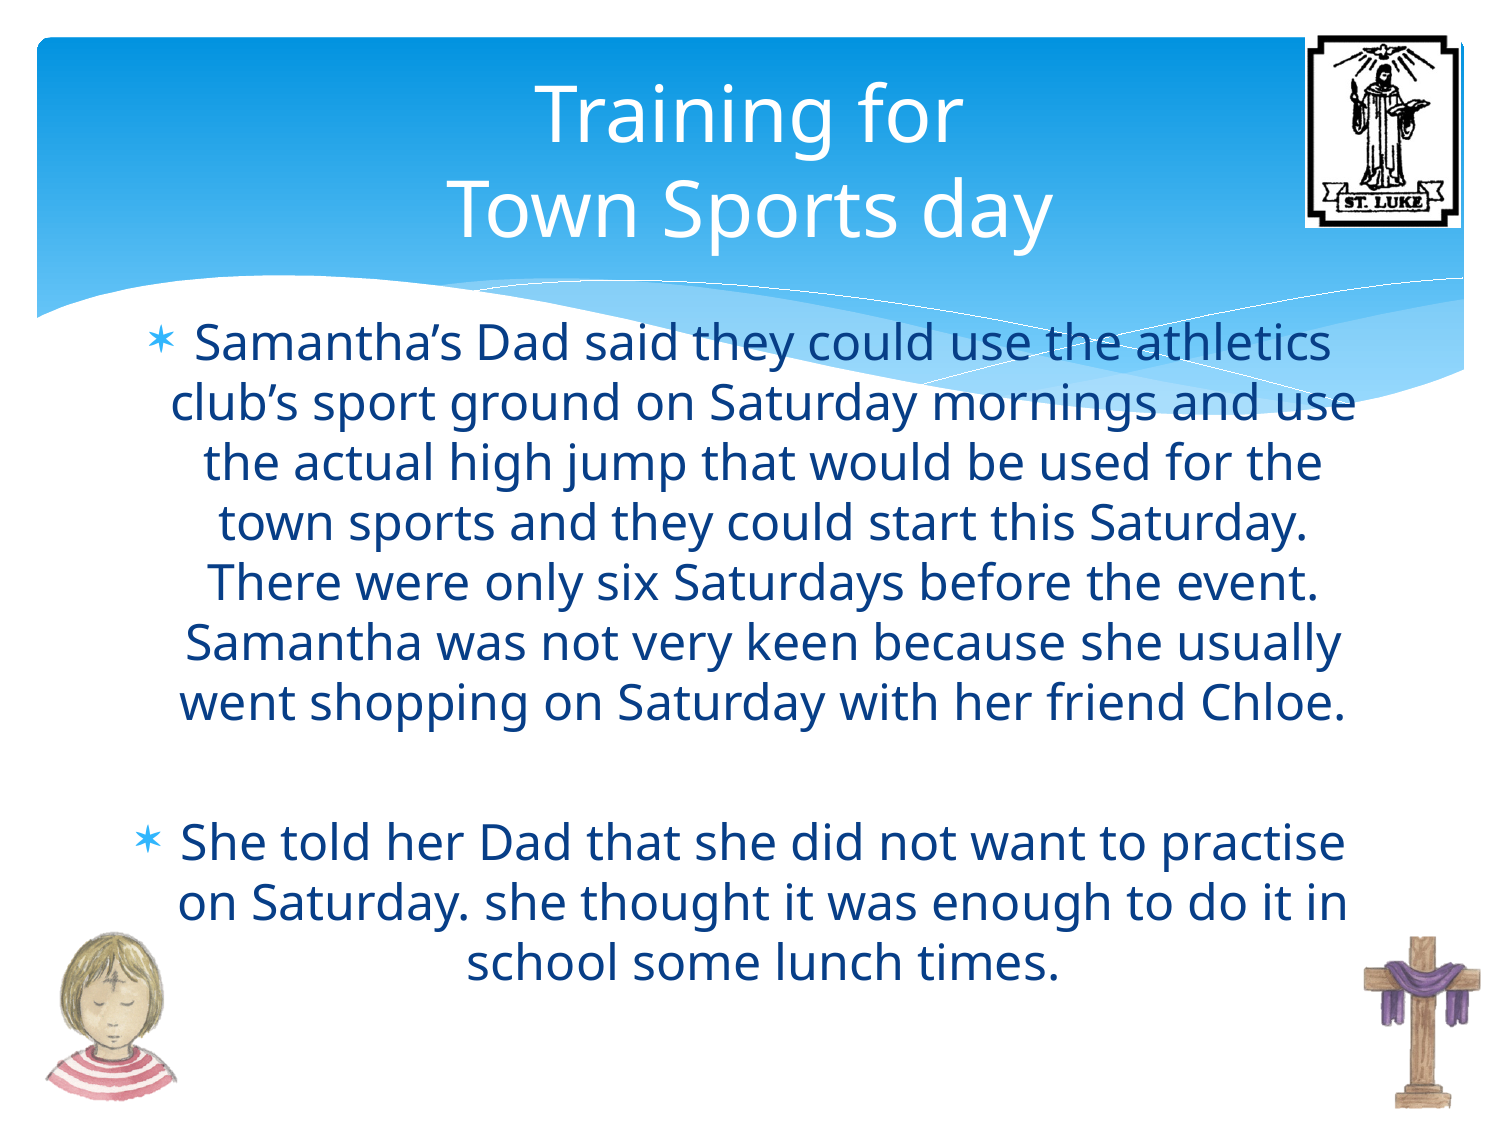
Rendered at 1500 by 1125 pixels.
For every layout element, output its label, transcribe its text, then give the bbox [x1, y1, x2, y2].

title Training for Town Sports day [75, 55, 1425, 261]
picture [0, 898, 207, 1125]
list Samantha’s Dad said they could use the athletics club’s sport ground on Saturday mornings and use the actual high jump that would be used for the town sports and they could start this Saturday. There were only six Saturdays before the event. Samantha was not very keen because she usually went shopping on Saturday with her friend Chloe. She told her Dad that she did not want to practise on Saturday. she thought it was enough to do it in school some lunch times. [100, 302, 1383, 1024]
picture [1304, 32, 1461, 228]
picture [1340, 915, 1500, 1125]
